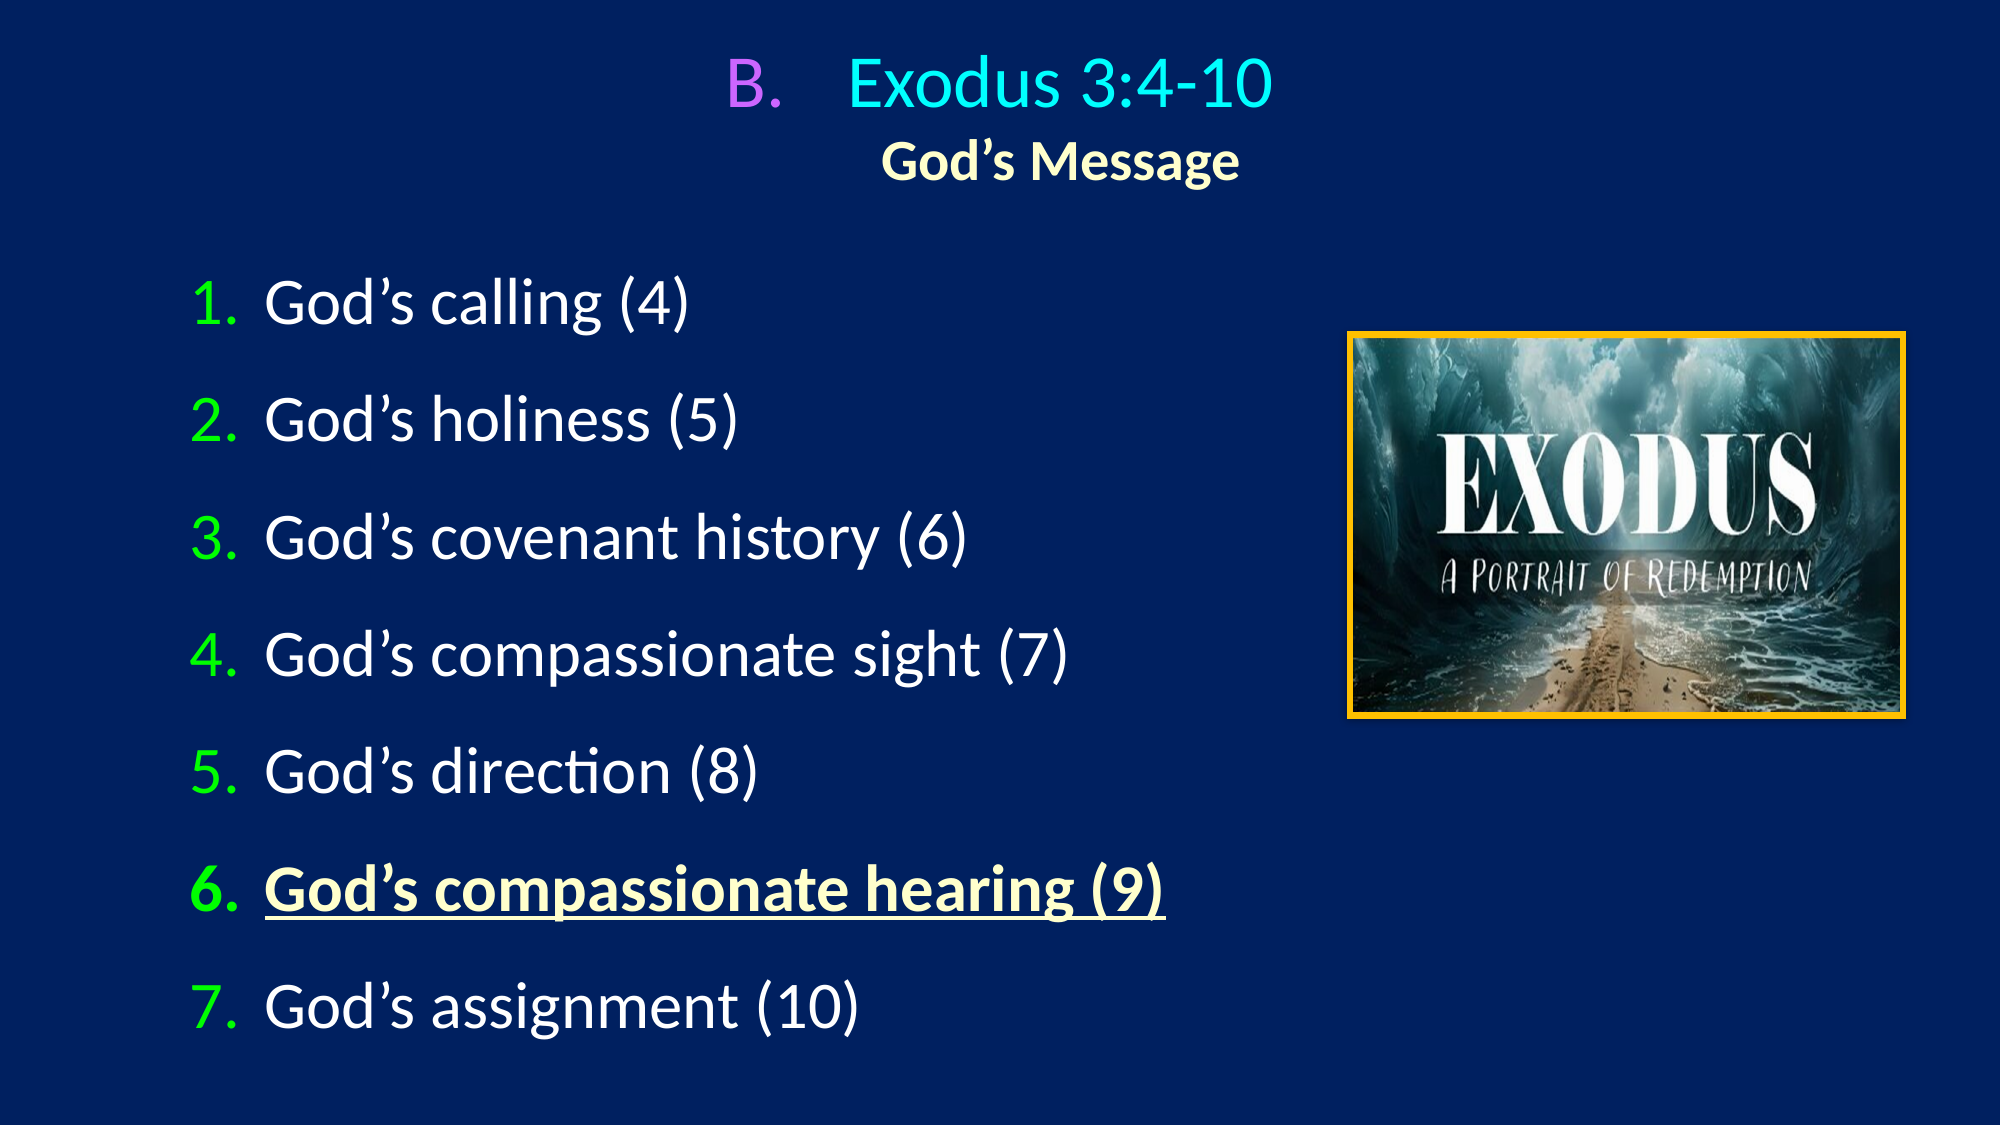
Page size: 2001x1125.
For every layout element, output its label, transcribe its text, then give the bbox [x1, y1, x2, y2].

picture [1352, 337, 1901, 713]
title Exodus 3:4-10 God’s Message [392, 37, 1608, 188]
list God’s calling (4) God’s holiness (5) God’s covenant history (6) God’s compassionate sight (7) God’s direction (8) God’s compassionate hearing (9) God’s assignment (10) [174, 249, 1440, 581]
